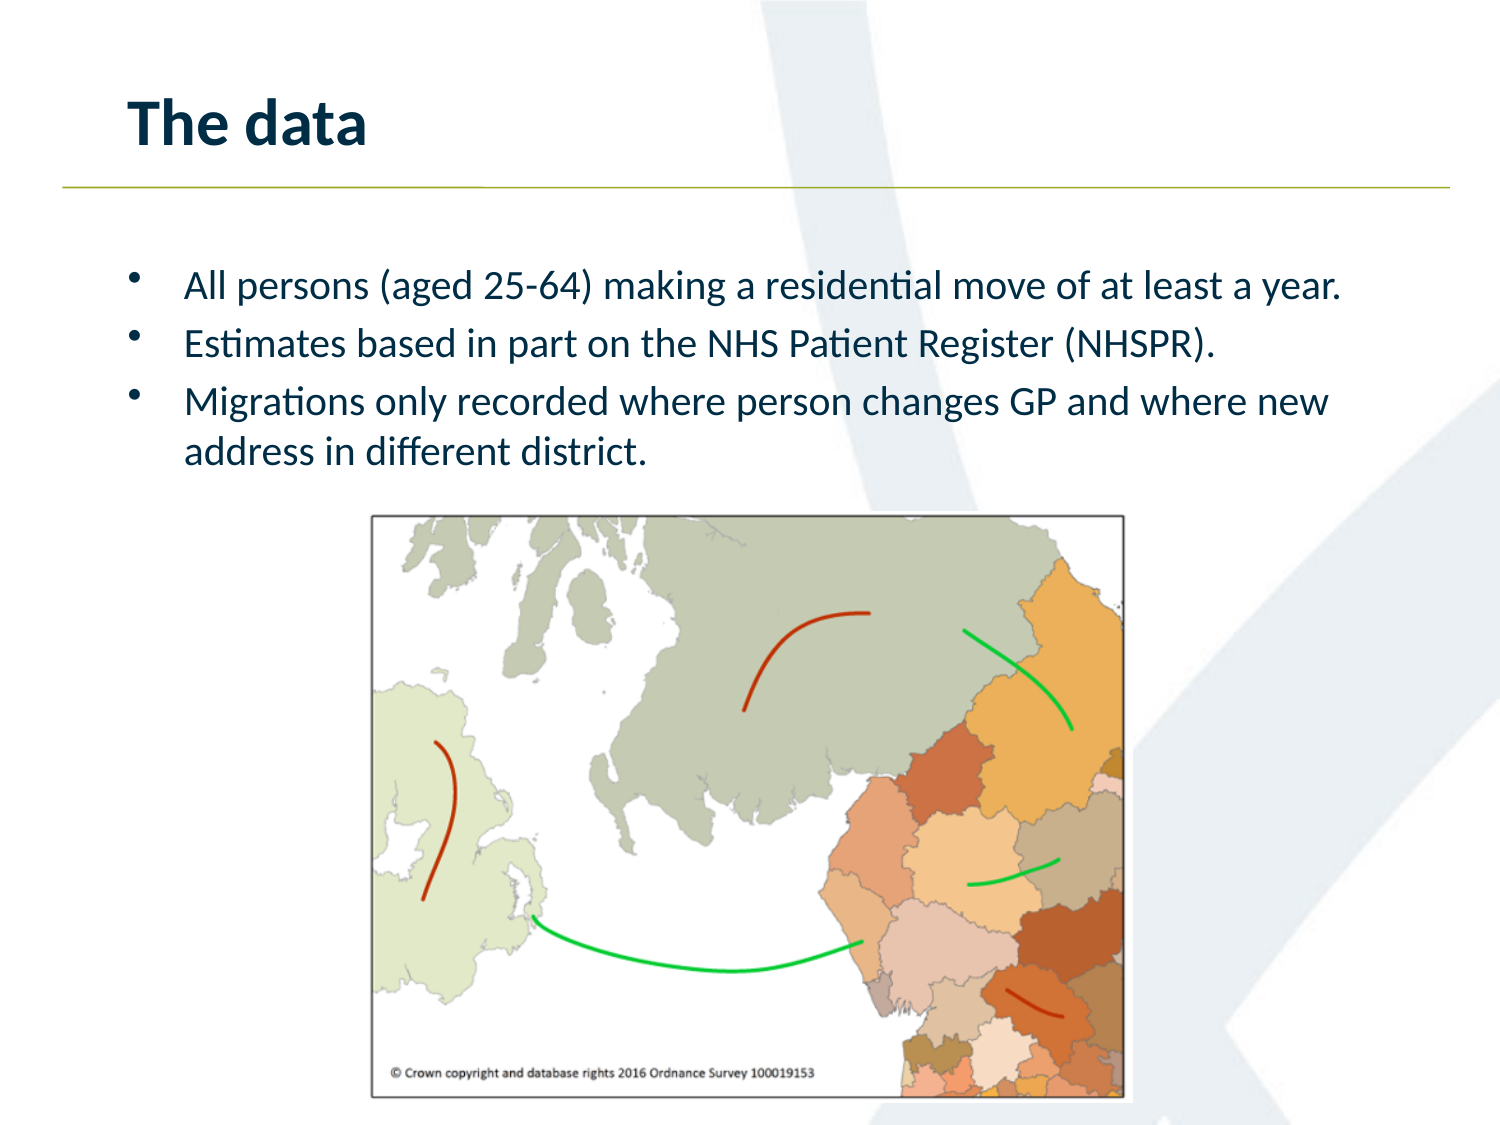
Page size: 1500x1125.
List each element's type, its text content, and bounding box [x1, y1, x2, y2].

picture [0, 0, 1500, 1125]
title The data [112, 24, 1388, 213]
list All persons (aged 25-64) making a residential move of at least a year. Estimates based in part on the NHS Patient Register (NHSPR). Migrations only recorded where person changes GP and where new address in different district. [112, 249, 1388, 1001]
